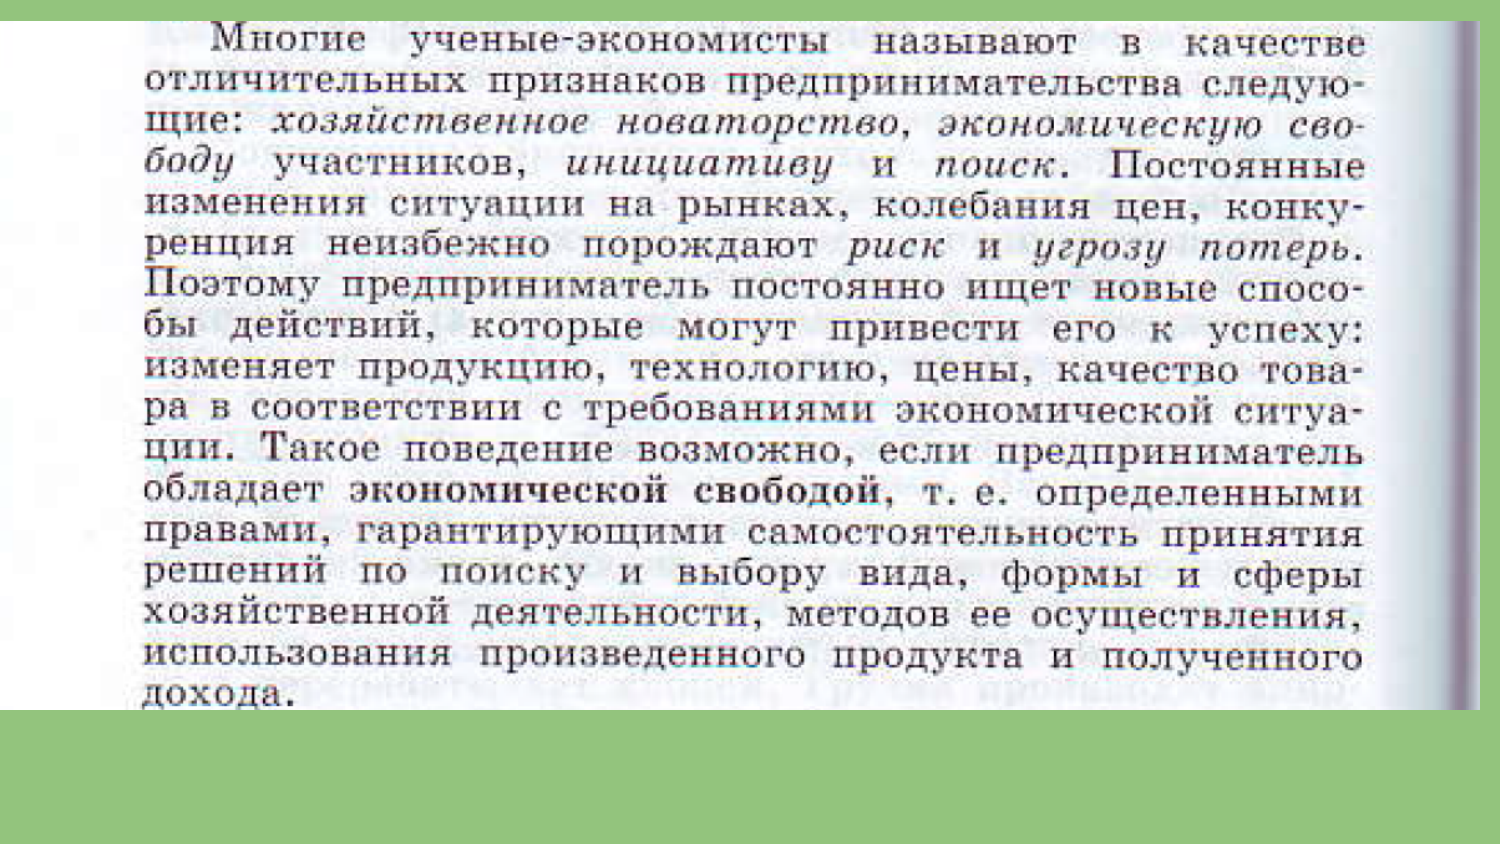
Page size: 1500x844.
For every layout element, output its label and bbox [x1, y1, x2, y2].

picture [0, 21, 1480, 710]
